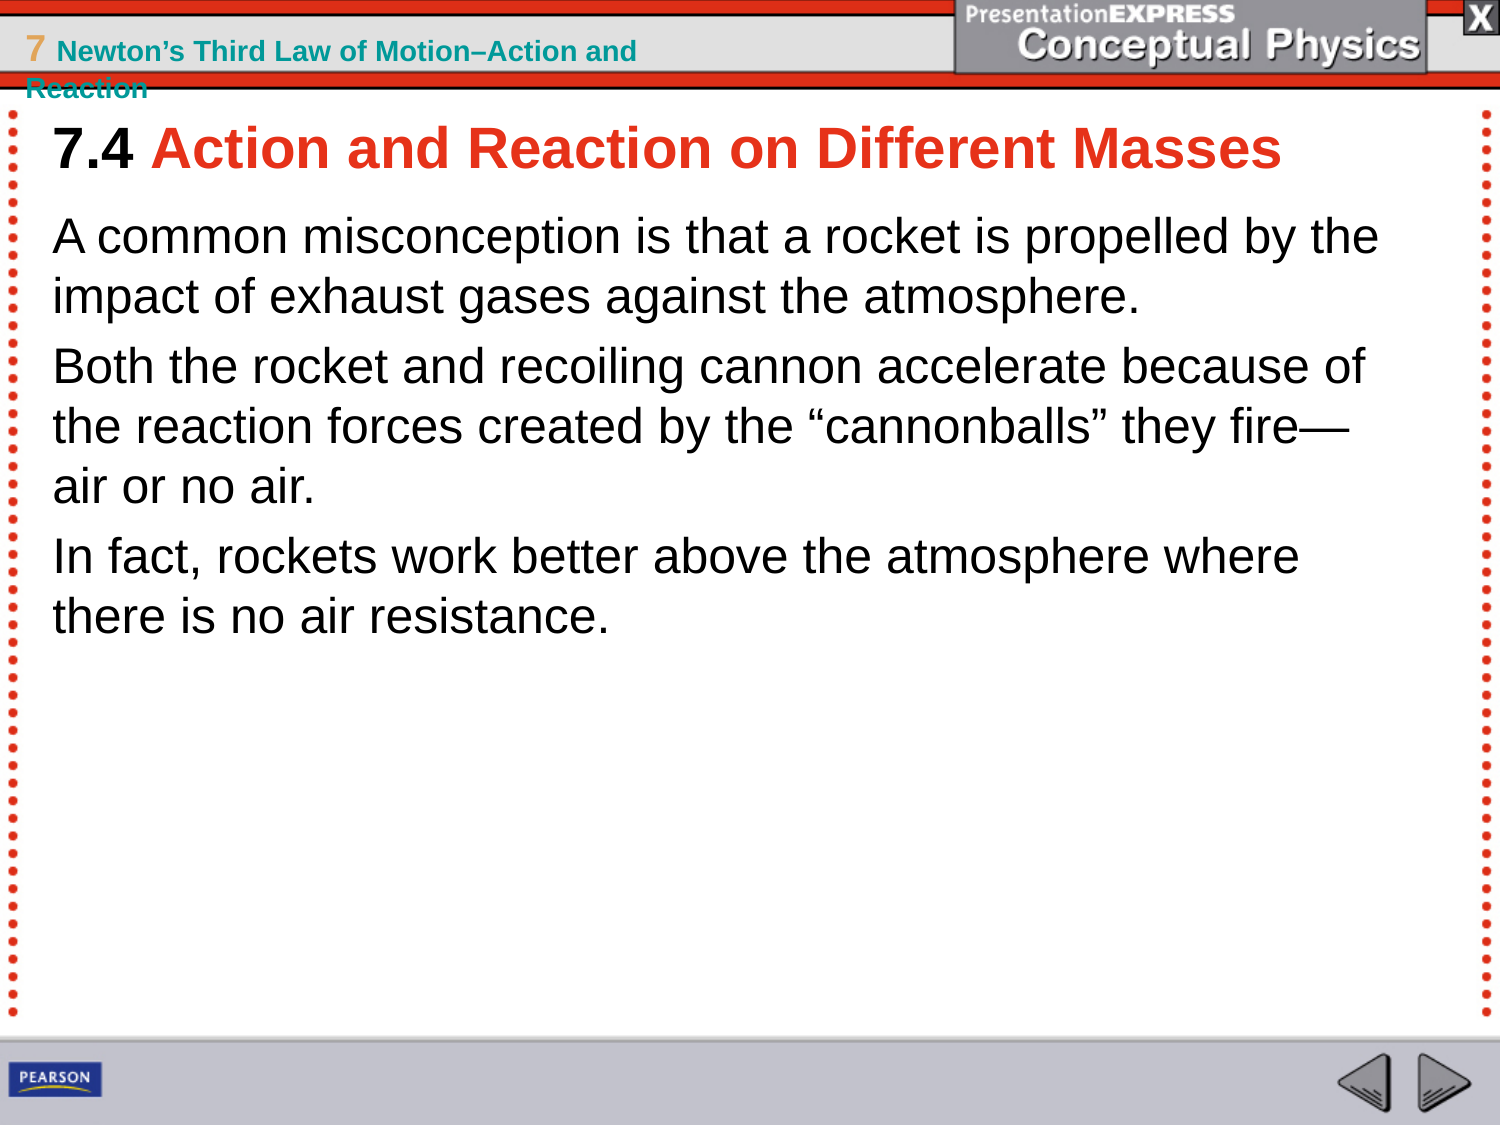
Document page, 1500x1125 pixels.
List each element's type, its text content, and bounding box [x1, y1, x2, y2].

picture [0, 0, 1500, 1125]
text_box 7.4 Action and Reaction on Different Masses [37, 102, 1463, 188]
text_box A common misconception is that a rocket is propelled by the impact of exhaust gases against the atmosphere. Both the rocket and recoiling cannon accelerate because of the reaction forces created by the “cannonballs” they fire—air or no air. In fact, rockets work better above the atmosphere where there is no air resistance. [37, 196, 1400, 655]
